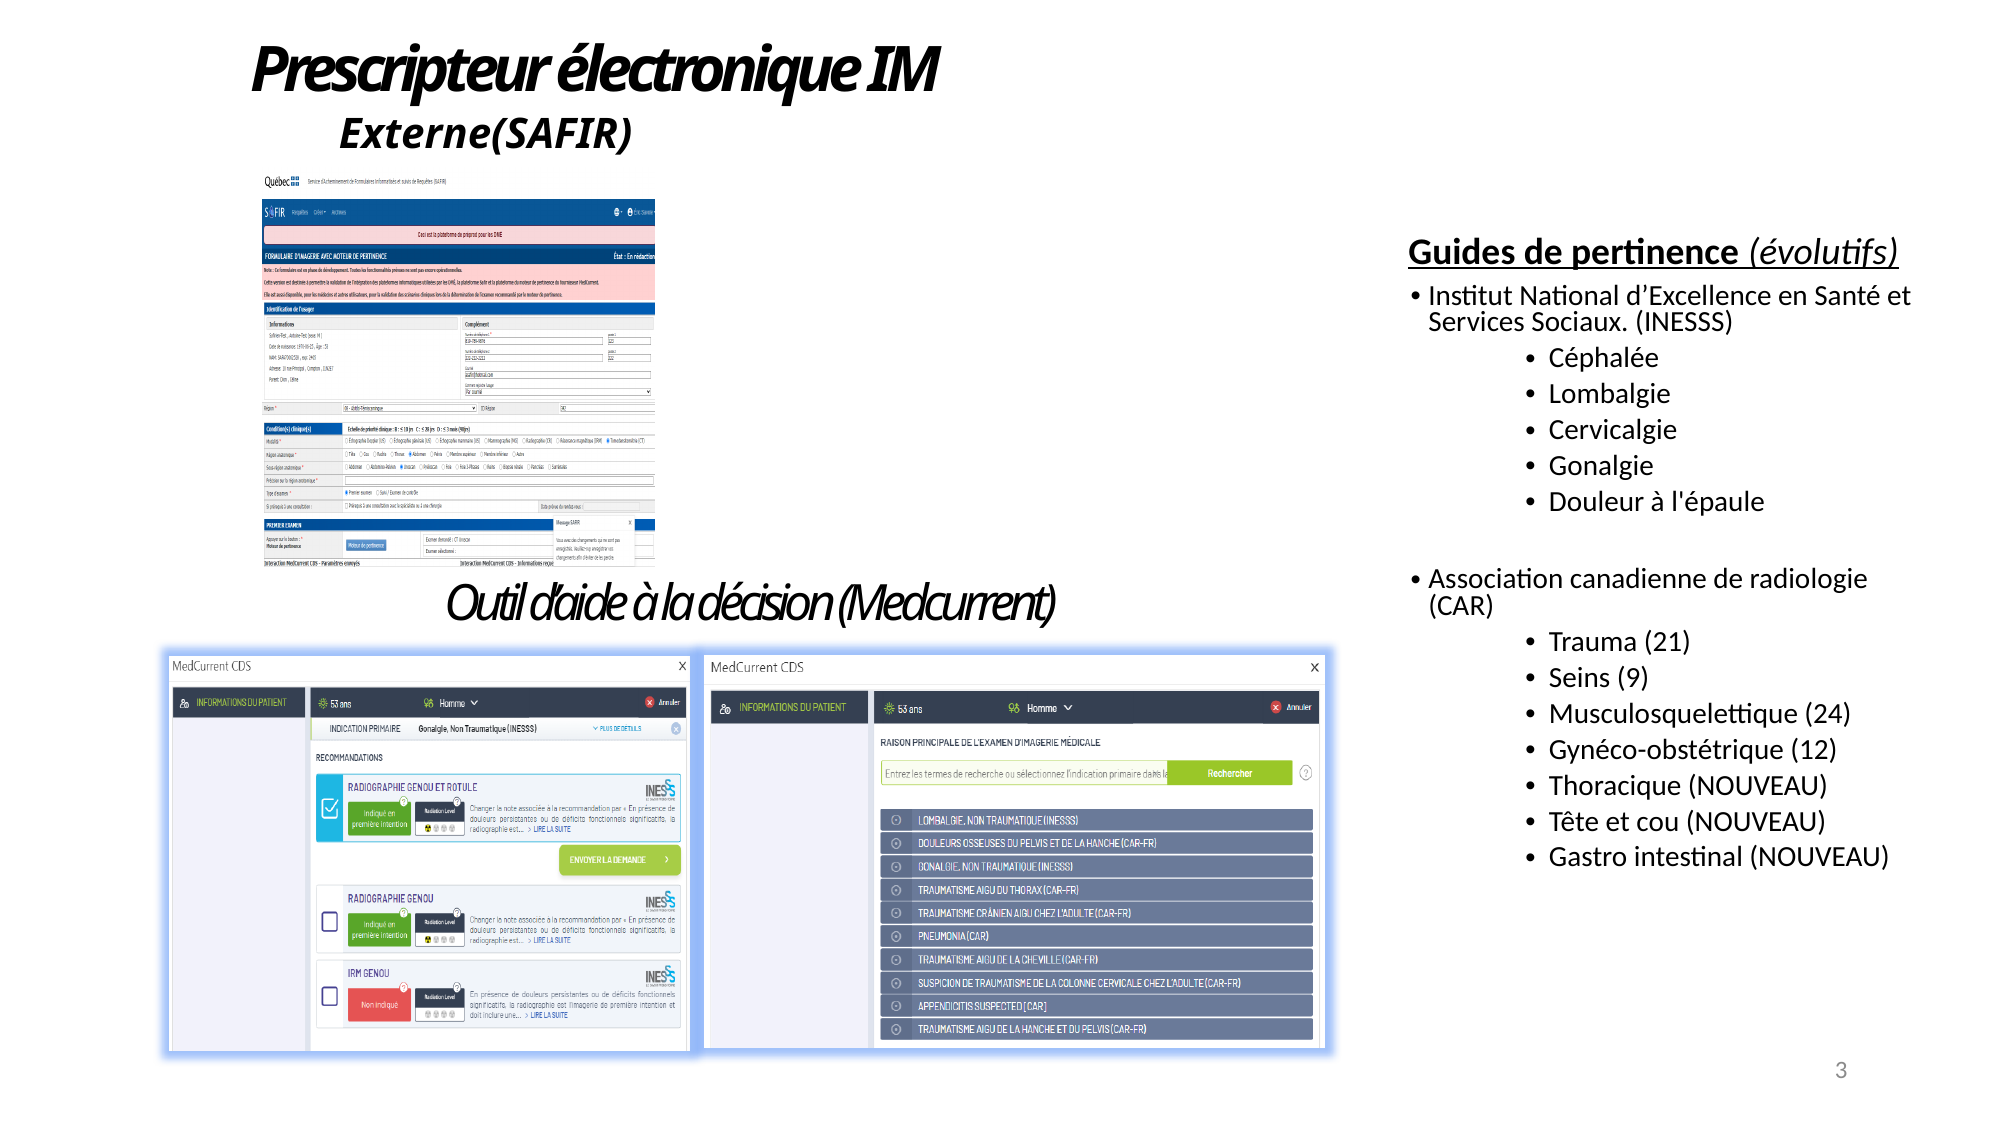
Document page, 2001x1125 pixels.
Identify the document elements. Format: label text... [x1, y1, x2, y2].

picture [261, 167, 655, 567]
picture [169, 656, 690, 1051]
picture [704, 655, 1325, 1049]
text_box Prescripteur électronique IM Externe(SAFIR) [235, 22, 1170, 168]
title Outil d’aide à la décision (Medcurrent) [429, 563, 1238, 642]
slide_number 3 [1412, 1042, 1863, 1103]
text_box Guides de pertinence (évolutifs) Institut National d’Excellence en Santé et Services Sociaux. (INESSS) Céphalée Lombalgie Cervicalgie Gonalgie Douleur à l'épaule Association canadienne de radiologie (CAR) Trauma (21) Seins (9) Musculosquelettique (24) Gynéco-obstétrique (12) Thoracique (NOUVEAU) Tête et cou (NOUVEAU) Gastro intestinal (NOUVEAU) [1383, 230, 1954, 1051]
